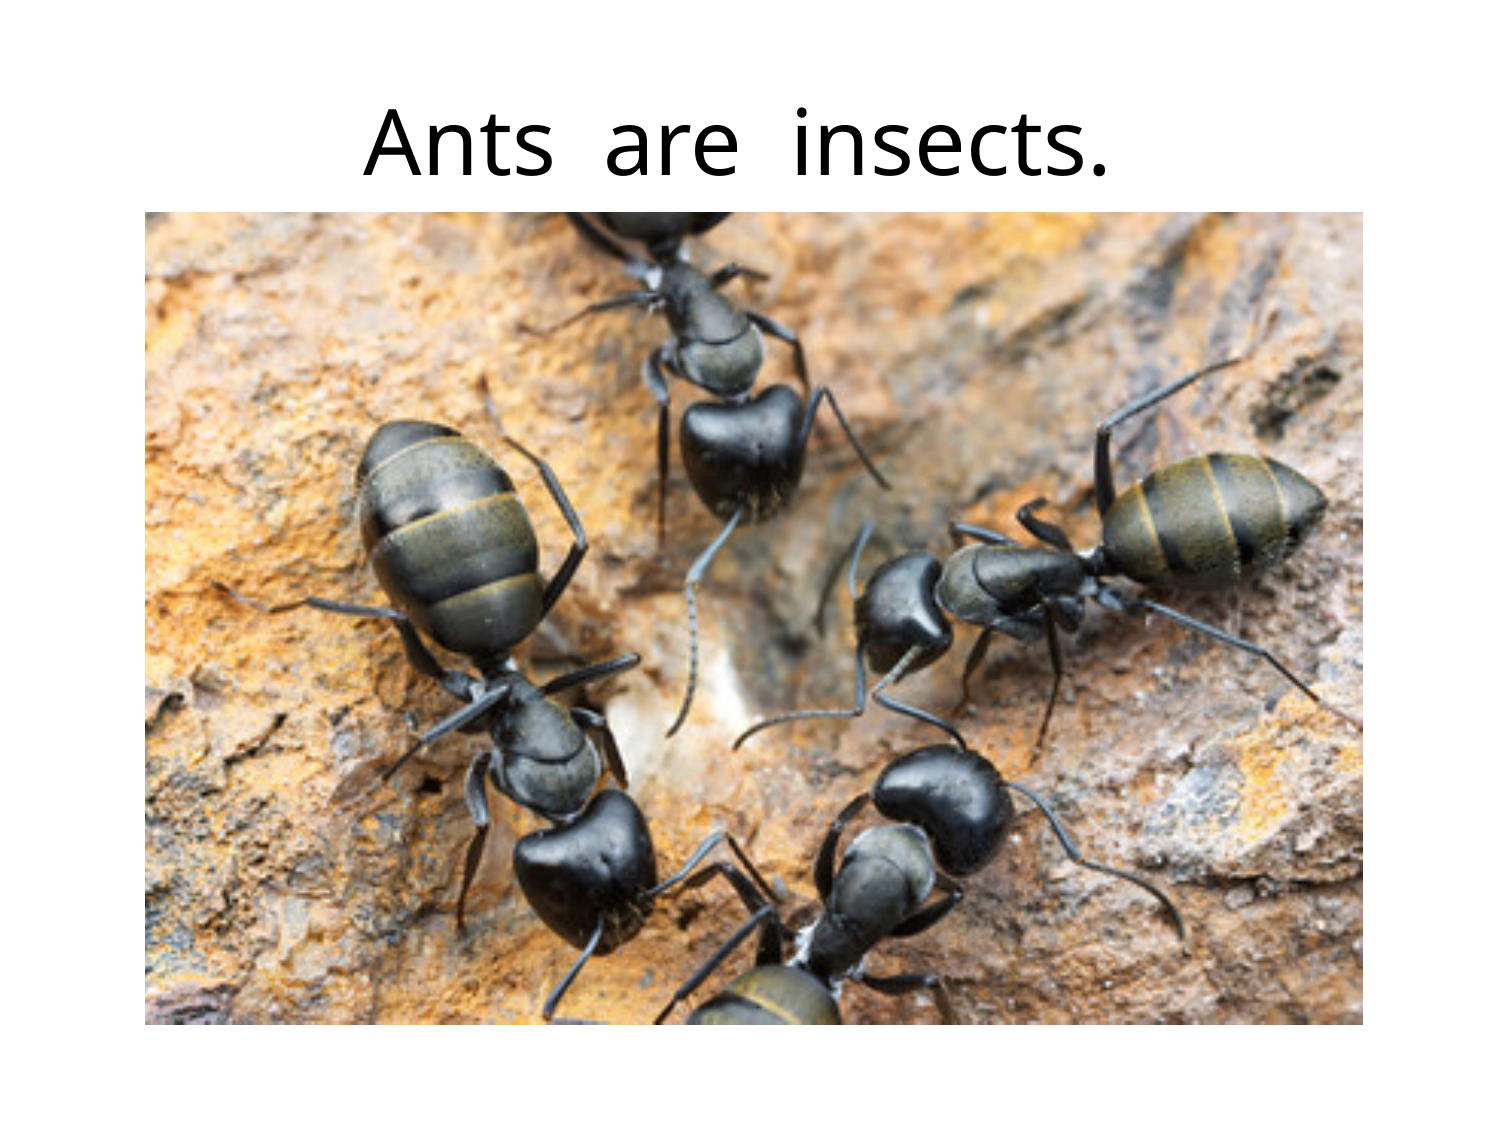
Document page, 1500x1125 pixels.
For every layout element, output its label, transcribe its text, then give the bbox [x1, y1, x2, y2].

picture [144, 212, 1363, 1026]
title Ants are insects. [74, 44, 1426, 233]
